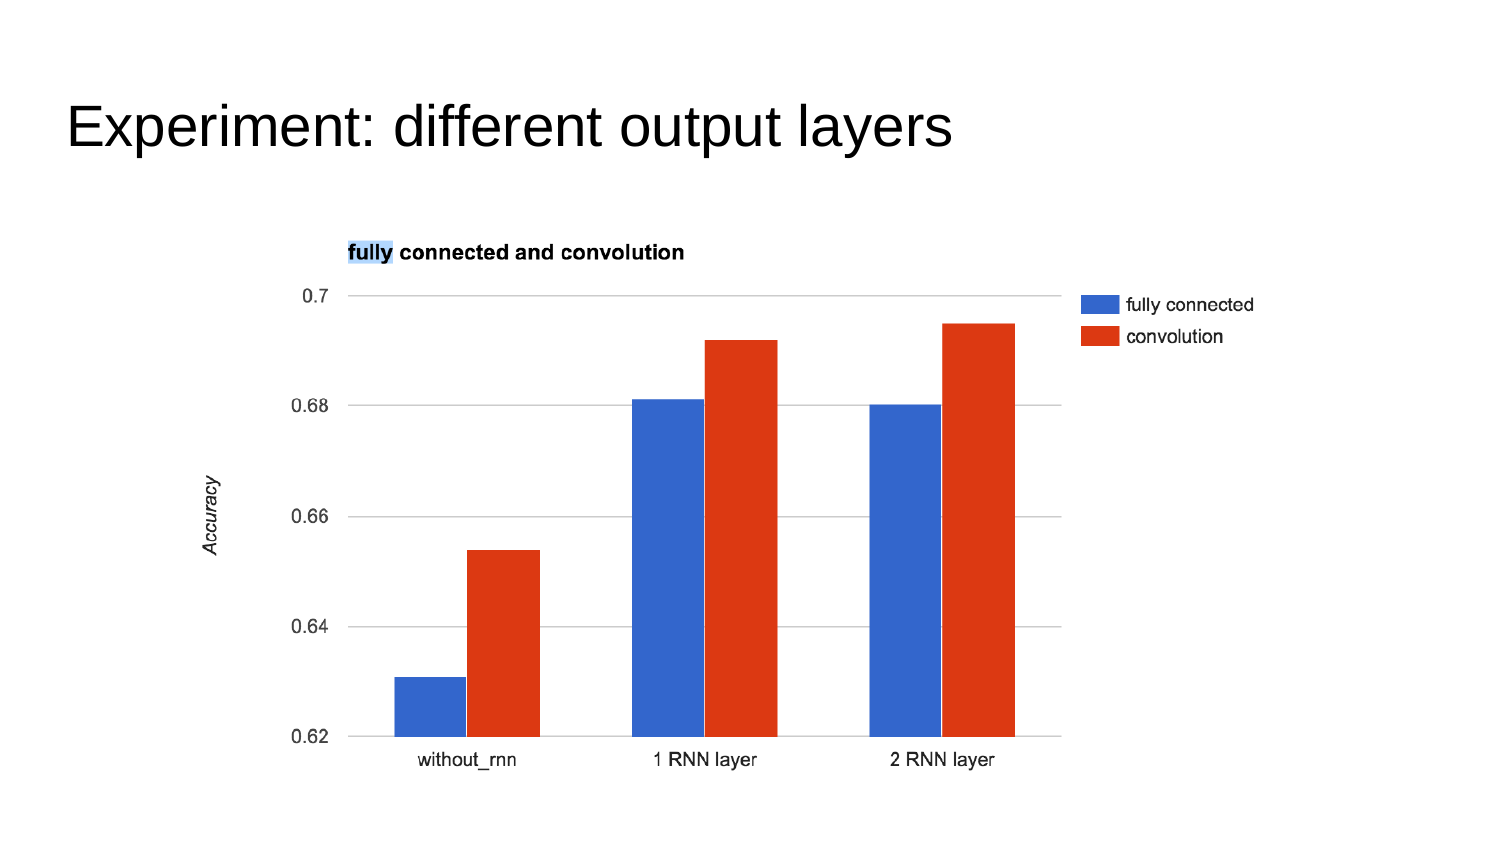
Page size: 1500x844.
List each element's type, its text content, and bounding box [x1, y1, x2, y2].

picture [193, 197, 1307, 844]
title Experiment: different output layers [51, 72, 1449, 167]
